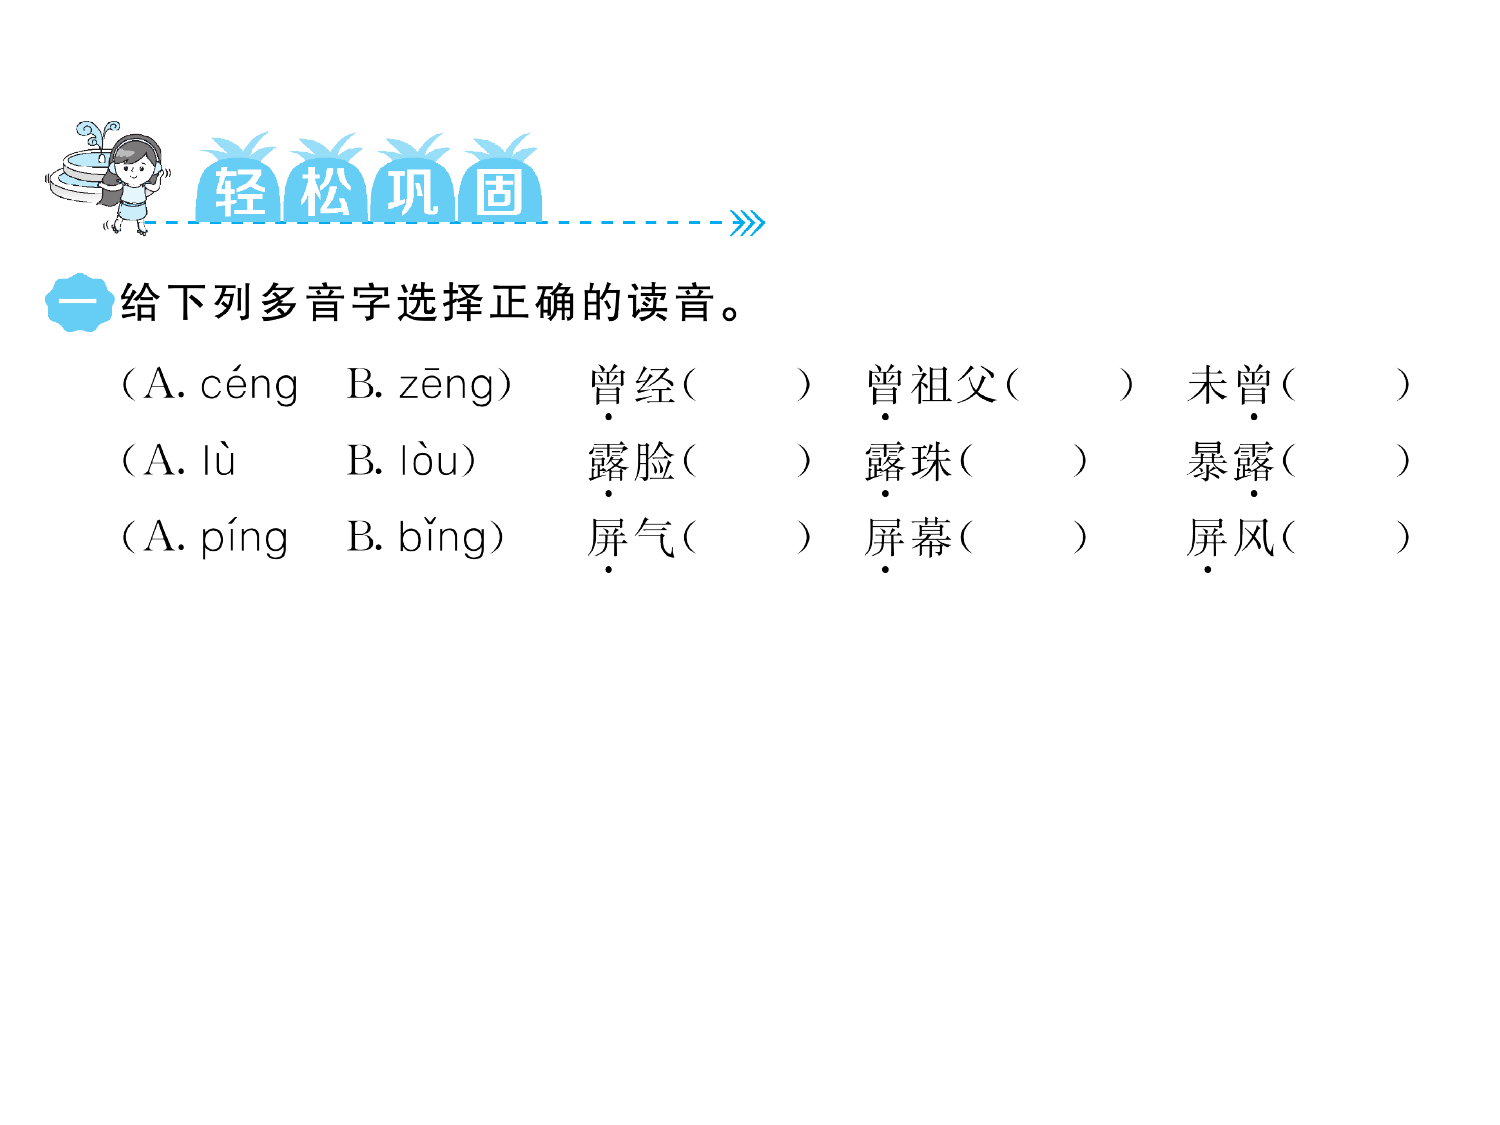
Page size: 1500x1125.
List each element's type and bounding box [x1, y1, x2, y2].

picture [41, 113, 1459, 574]
